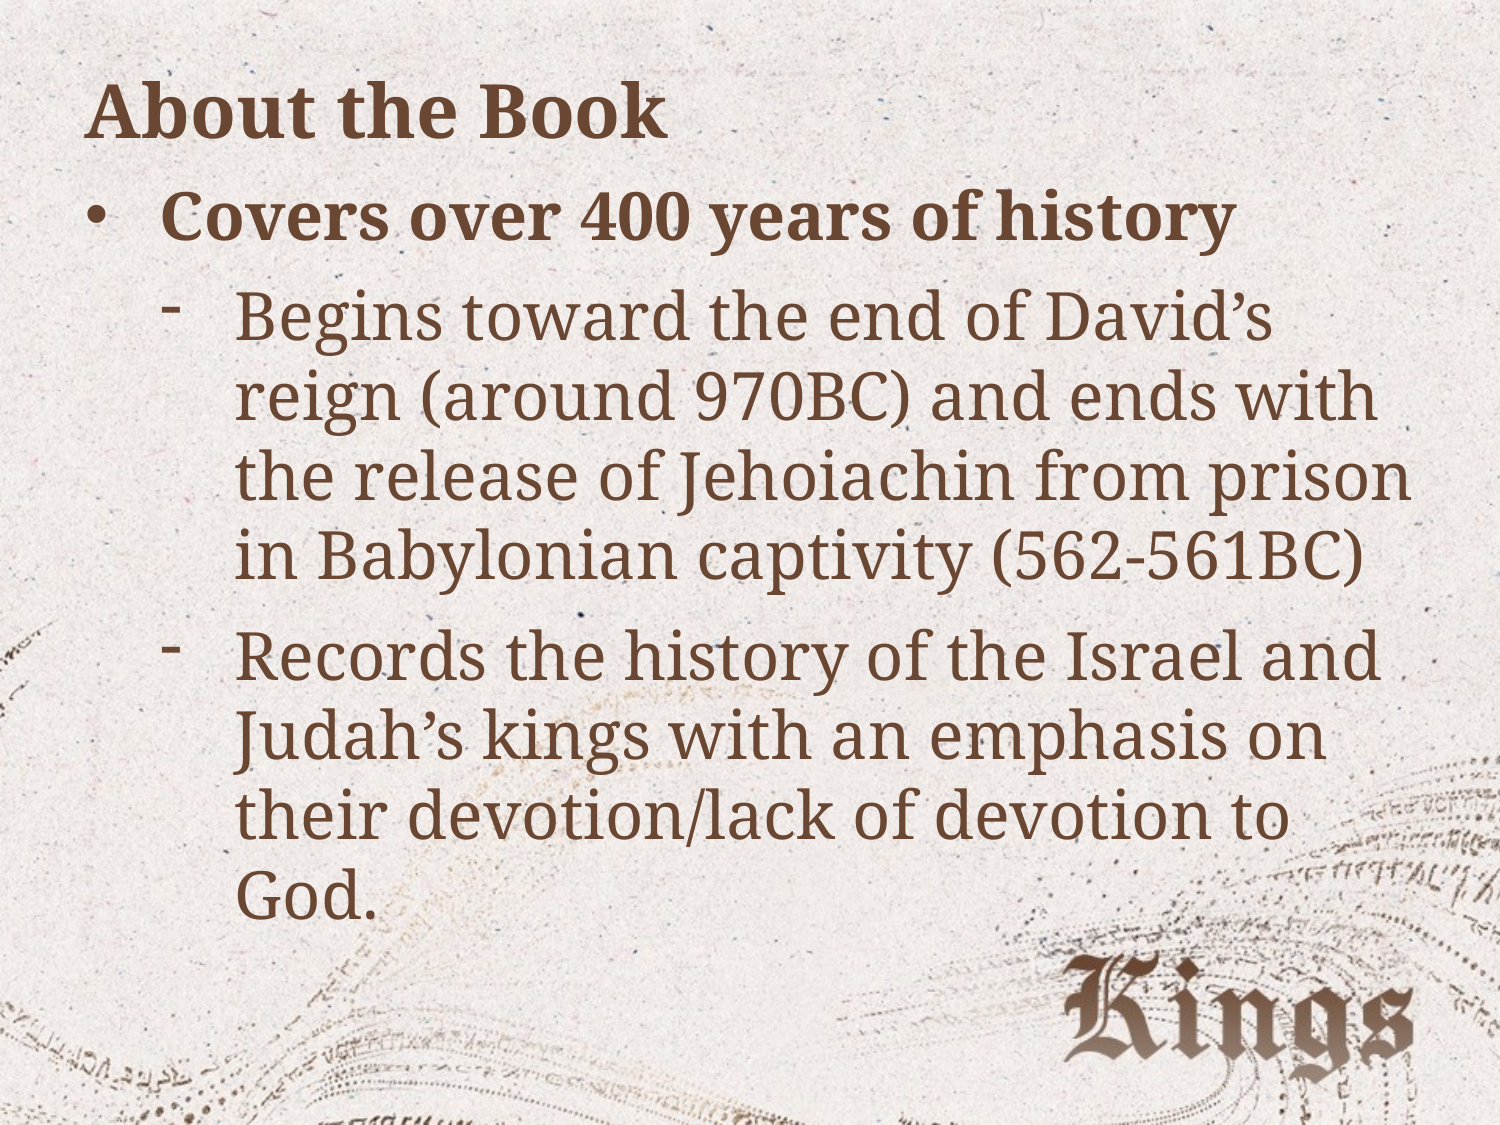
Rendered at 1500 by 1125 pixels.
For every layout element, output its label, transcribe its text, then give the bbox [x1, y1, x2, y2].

text_box About the Book Covers over 400 years of history Begins toward the end of David’s reign (around 970BC) and ends with the release of Jehoiachin from prison in Babylonian captivity (562-561BC) Records the history of the Israel and Judah’s kings with an emphasis on their devotion/lack of devotion to God. [70, 56, 1455, 941]
picture [0, 0, 1500, 1125]
